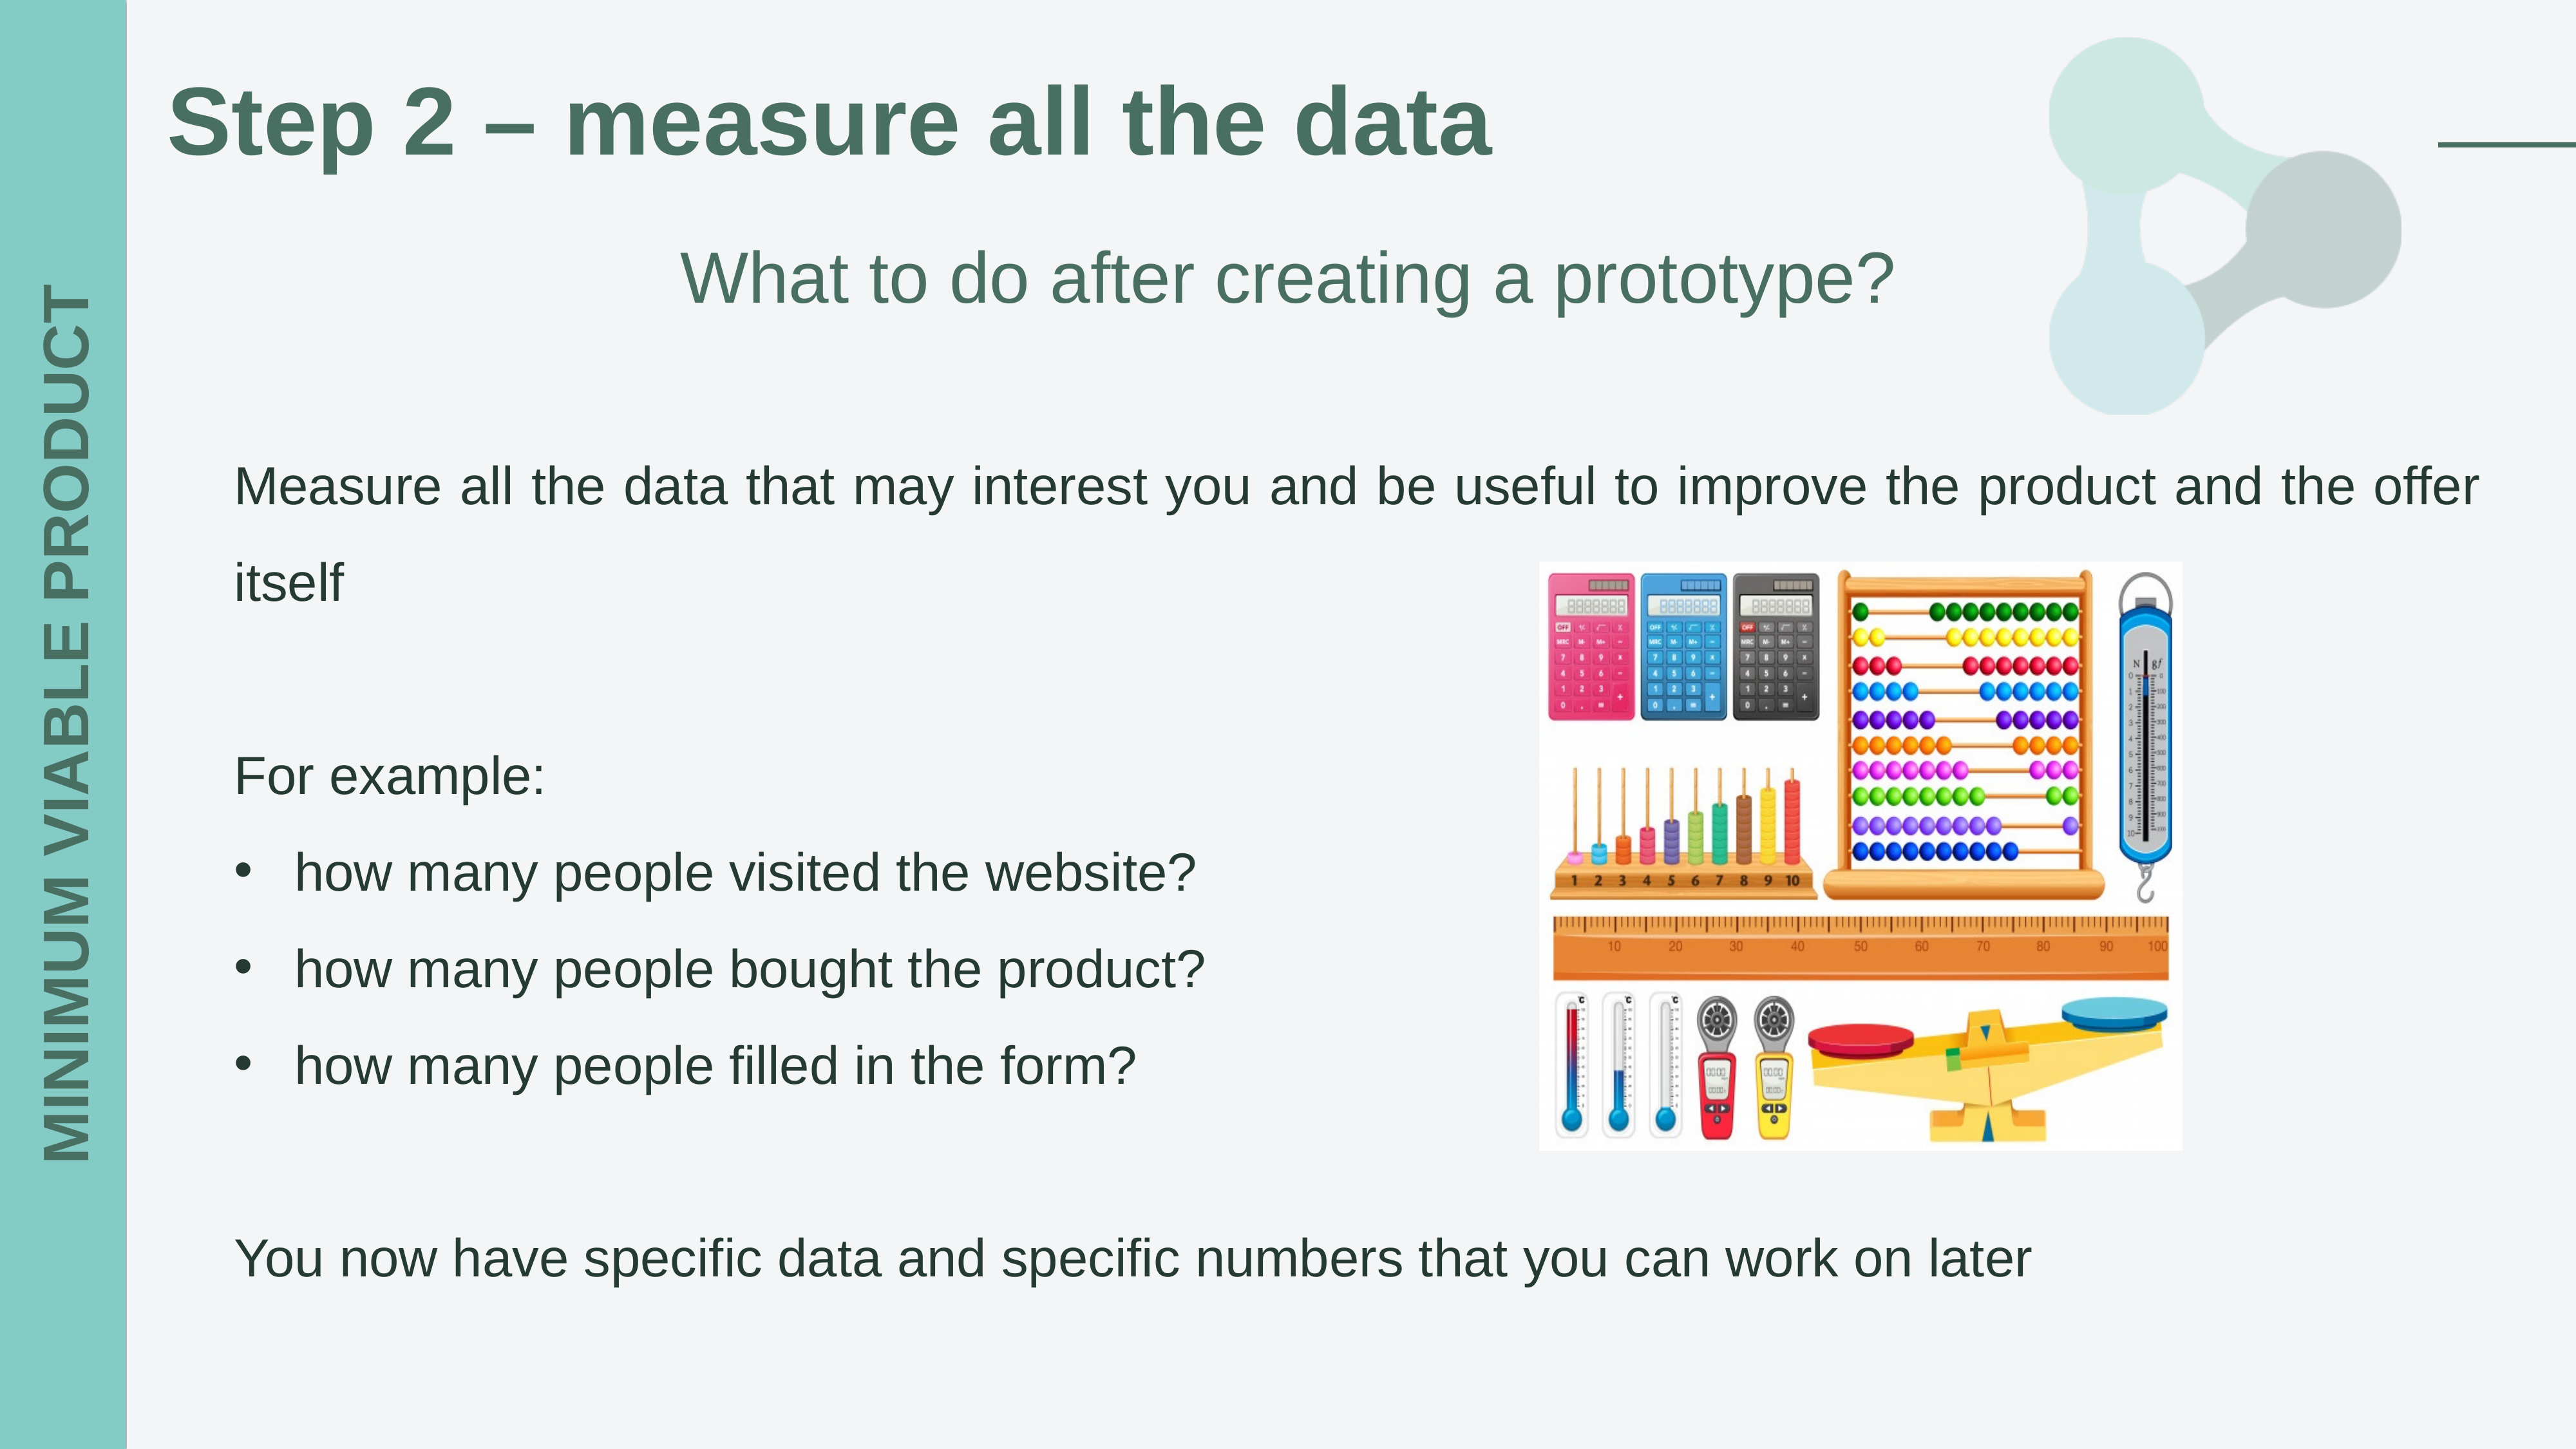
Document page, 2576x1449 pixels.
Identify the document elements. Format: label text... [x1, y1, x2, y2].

text_box What to do after creating a prototype? [670, 225, 1906, 323]
title Step 2 – measure all the data [163, 76, 1687, 176]
list Measure all the data that may interest you and be useful to improve the product and the offer itself For example: how many people visited the website? how many people bought the product? how many people filled in the form? You now have specific data and specific numbers that you can work on later [230, 414, 2486, 1417]
picture [1539, 562, 2183, 1151]
text_box MINIMUM VIABLE PRODUCT [0, 0, 126, 1449]
picture [2049, 36, 2402, 415]
